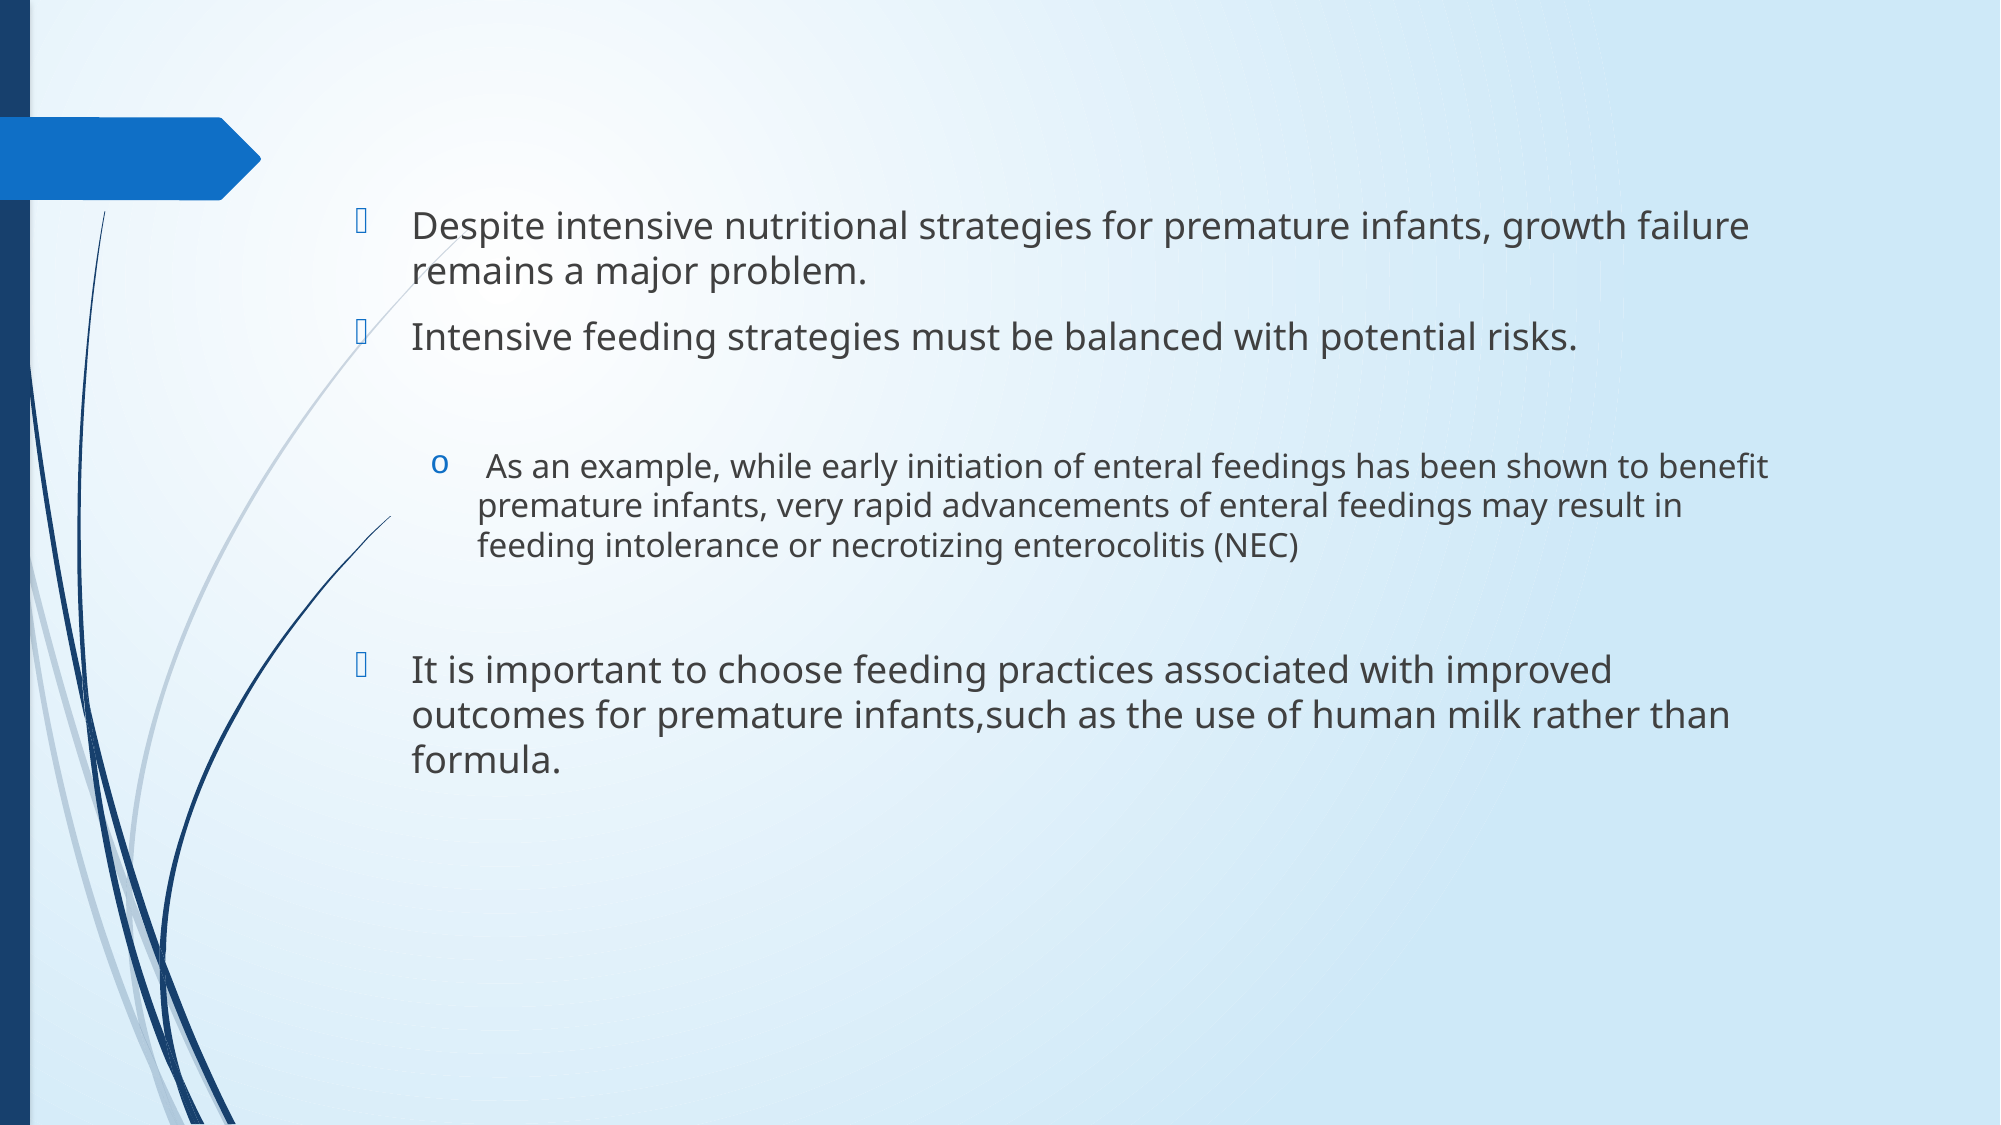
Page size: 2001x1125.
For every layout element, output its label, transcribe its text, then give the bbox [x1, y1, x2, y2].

list Despite intensive nutritional strategies for premature infants, growth failure remains a major problem. Intensive feeding strategies must be balanced with potential risks. As an example, while early initiation of enteral feedings has been shown to benefit premature infants, very rapid advancements of enteral feedings may result in feeding intolerance or necrotizing enterocolitis (NEC) It is important to choose feeding practices associated with improved outcomes for premature infants,such as the use of human milk rather than formula. [340, 194, 1803, 815]
